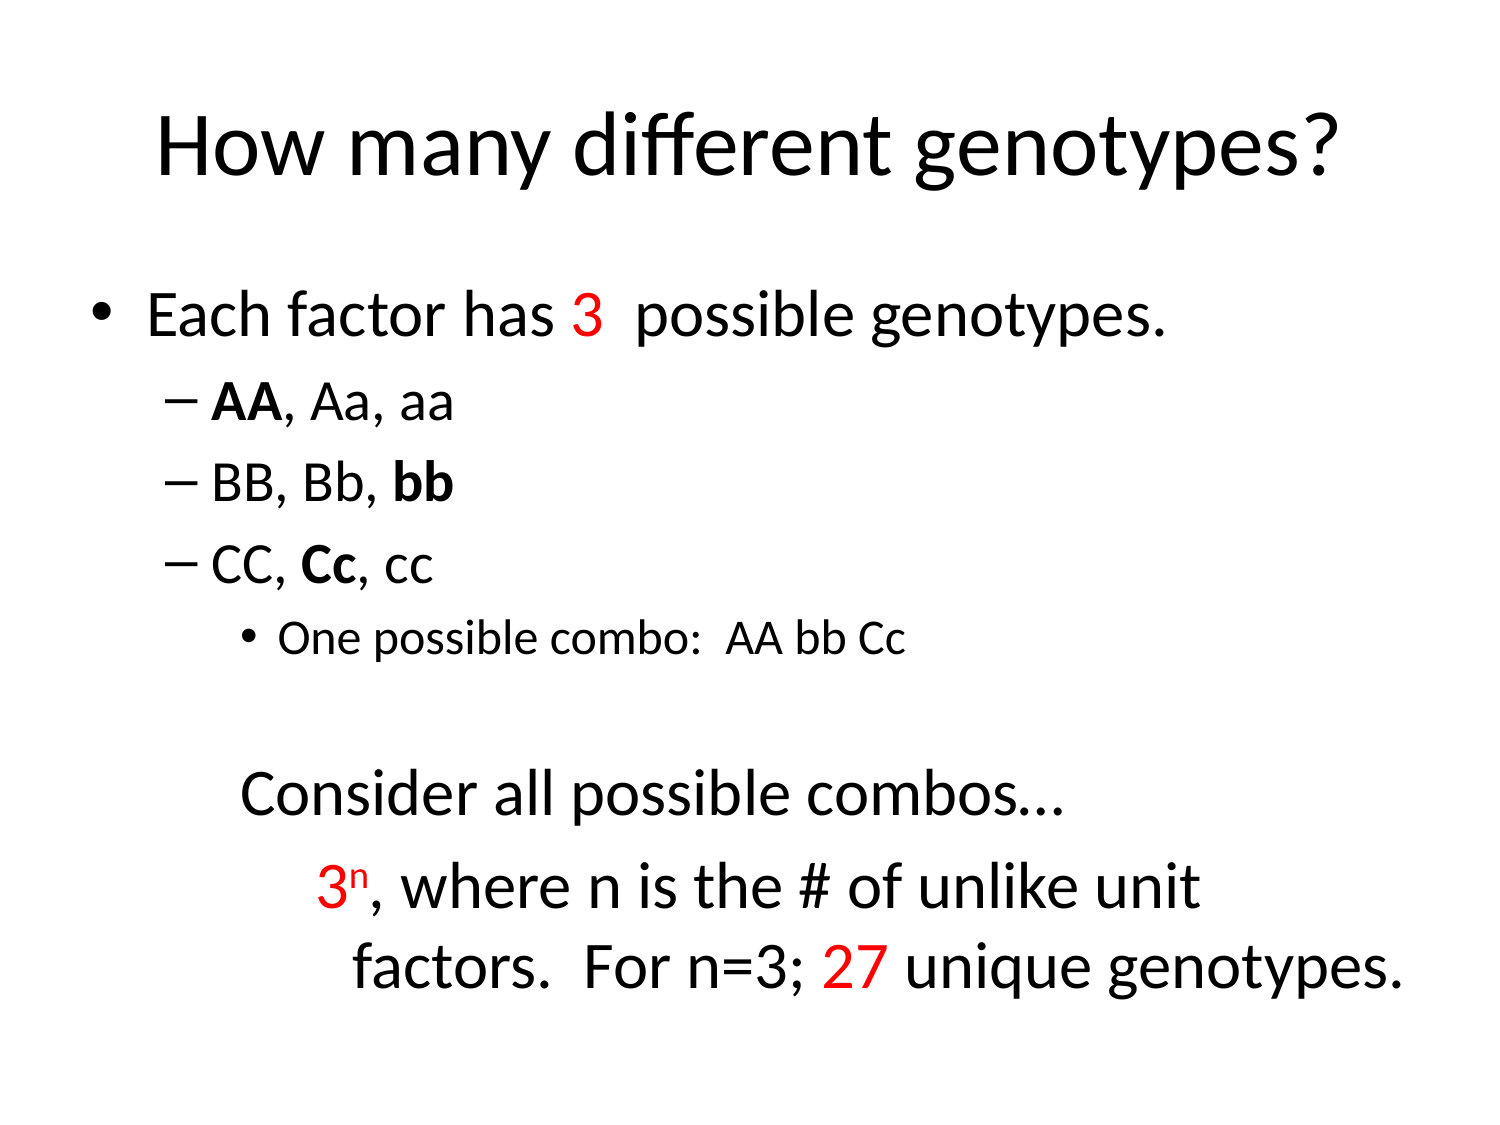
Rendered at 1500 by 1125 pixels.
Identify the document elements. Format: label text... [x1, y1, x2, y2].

list Each factor has 3 possible genotypes. AA, Aa, aa BB, Bb, bb CC, Cc, cc One possible combo: AA bb Cc Consider all possible combos… 3n, where n is the # of unlike unit factors. For n=3; 27 unique genotypes. [75, 262, 1425, 1063]
title How many different genotypes? [75, 45, 1425, 233]
